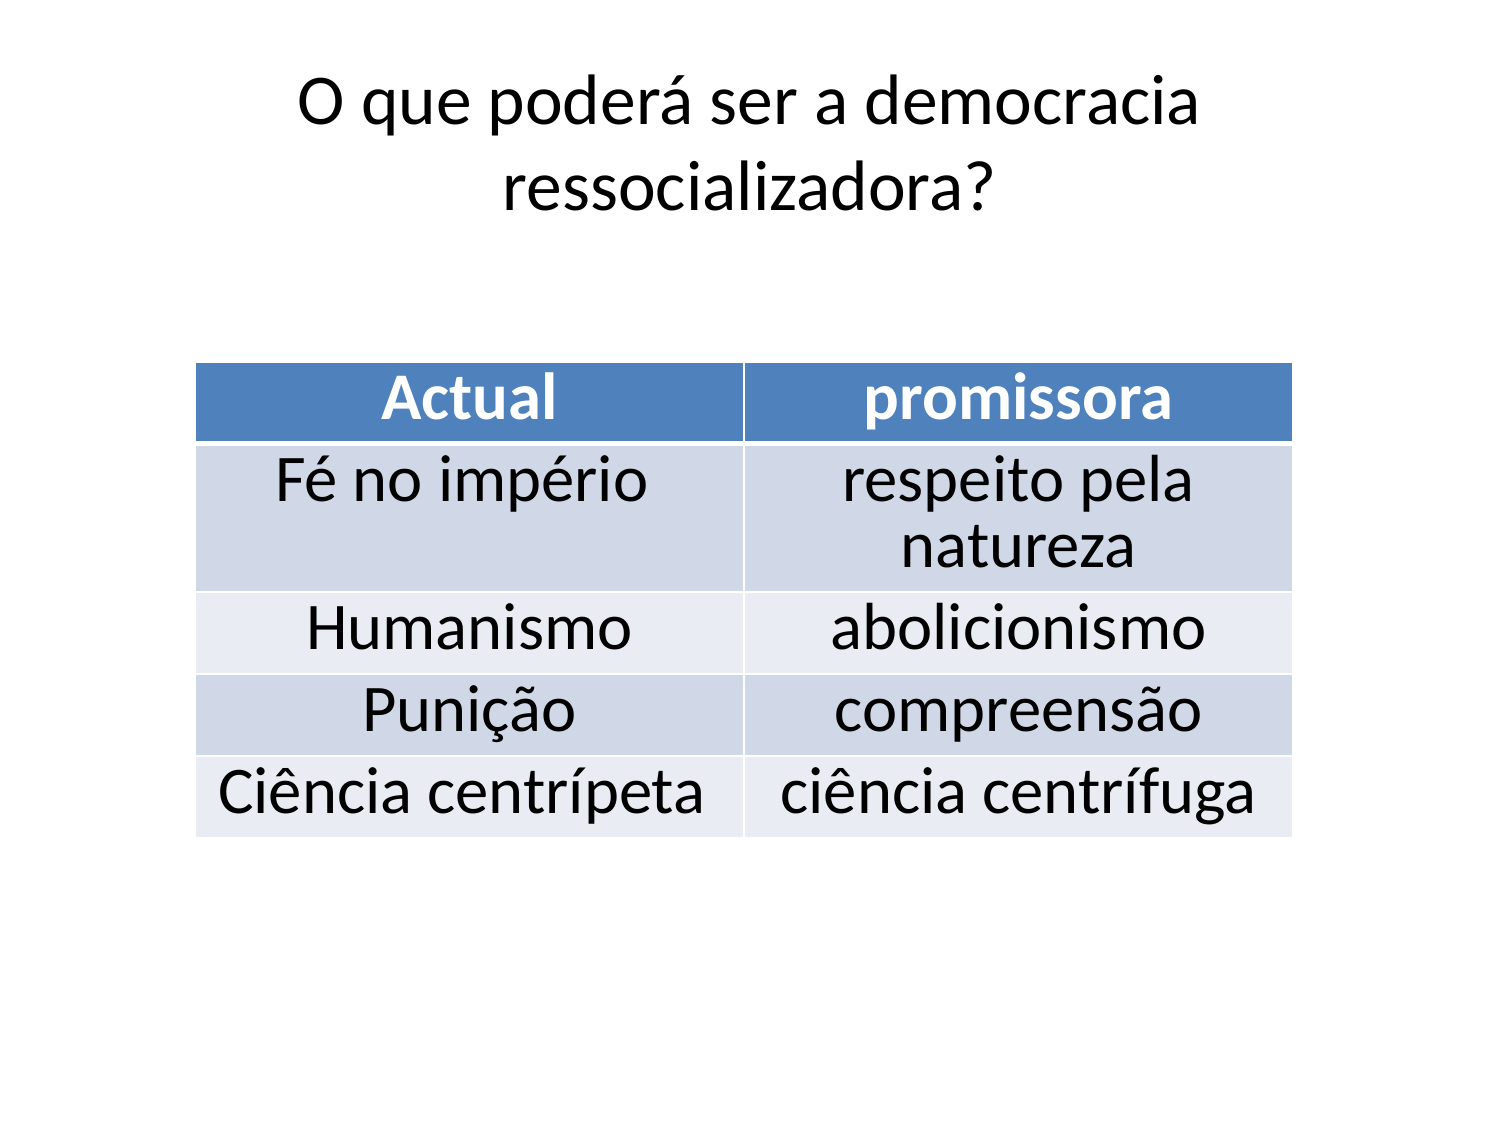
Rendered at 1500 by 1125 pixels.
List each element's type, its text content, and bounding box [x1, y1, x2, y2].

table_header Actual [196, 363, 743, 441]
table_cell Fé no império [196, 446, 743, 591]
table_cell Punição [196, 675, 743, 755]
table_cell abolicionismo [745, 593, 1292, 673]
table_header promissora [745, 363, 1292, 441]
table_cell compreensão [745, 675, 1292, 755]
table_cell respeito pela natureza [745, 446, 1292, 591]
table_cell ciência centrífuga [745, 757, 1292, 837]
table_cell Humanismo [196, 593, 743, 673]
table_cell Ciência centrípeta [196, 757, 743, 837]
title O que poderá ser a democracia ressocializadora? [75, 45, 1425, 233]
